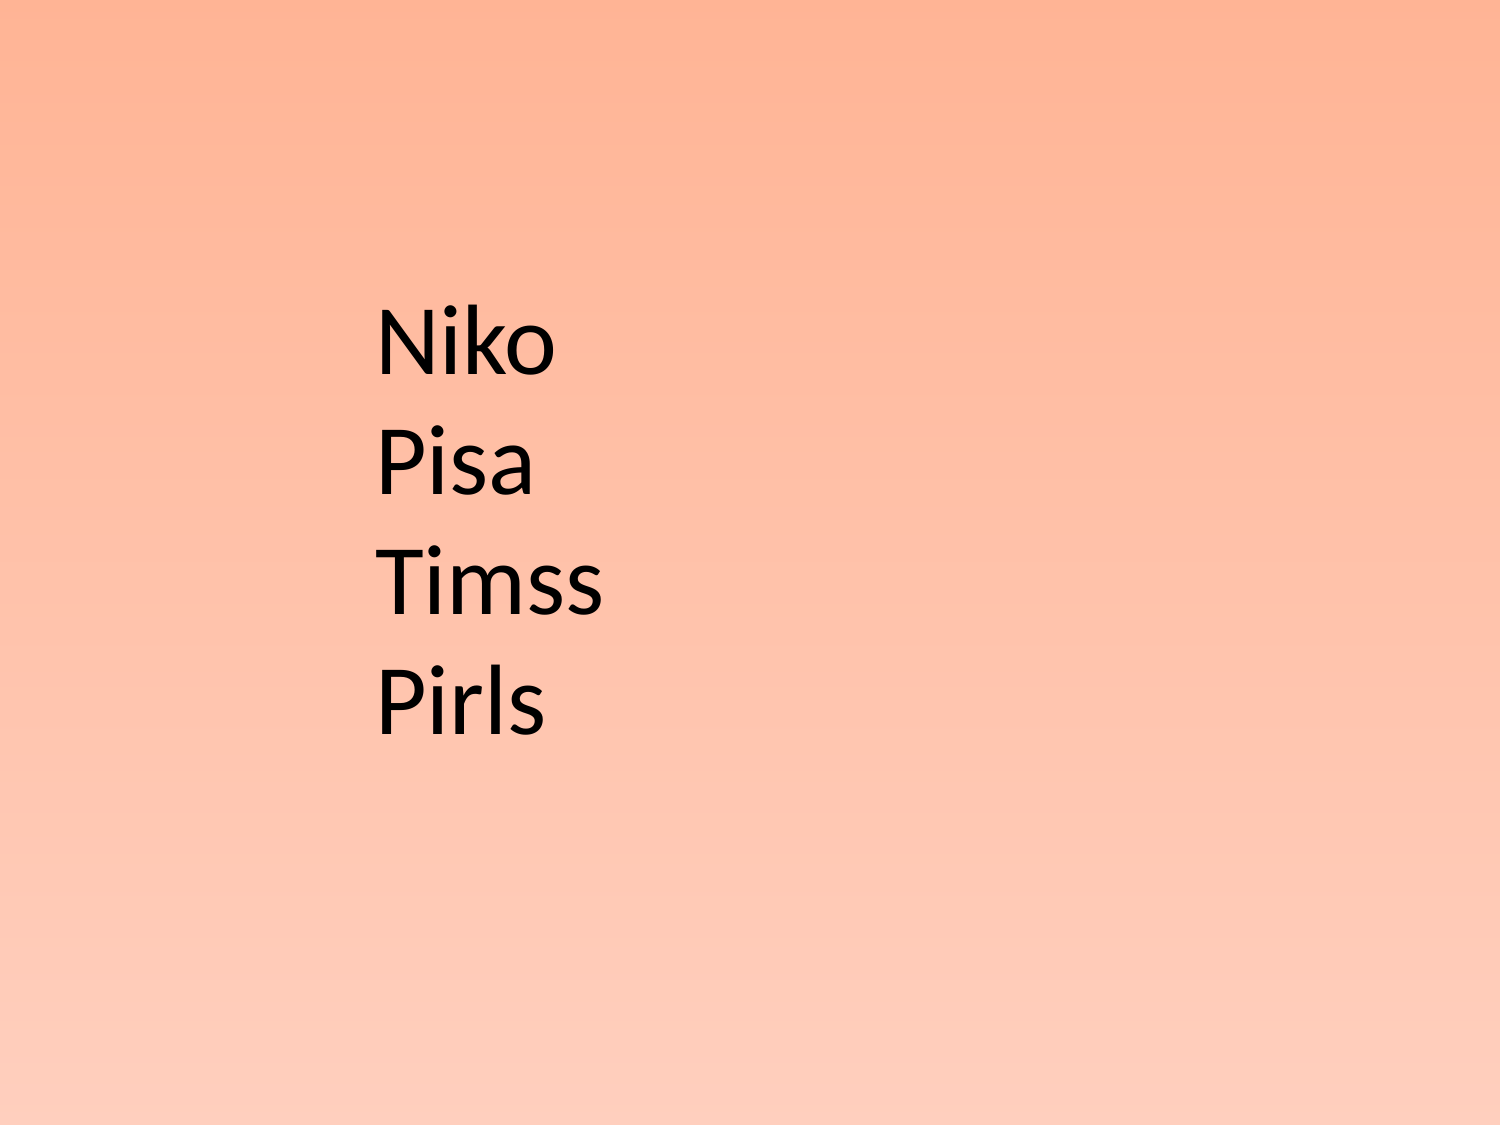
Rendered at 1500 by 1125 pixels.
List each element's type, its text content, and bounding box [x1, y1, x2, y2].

text_box Niko Pisa Timss Pirls [360, 267, 1128, 762]
